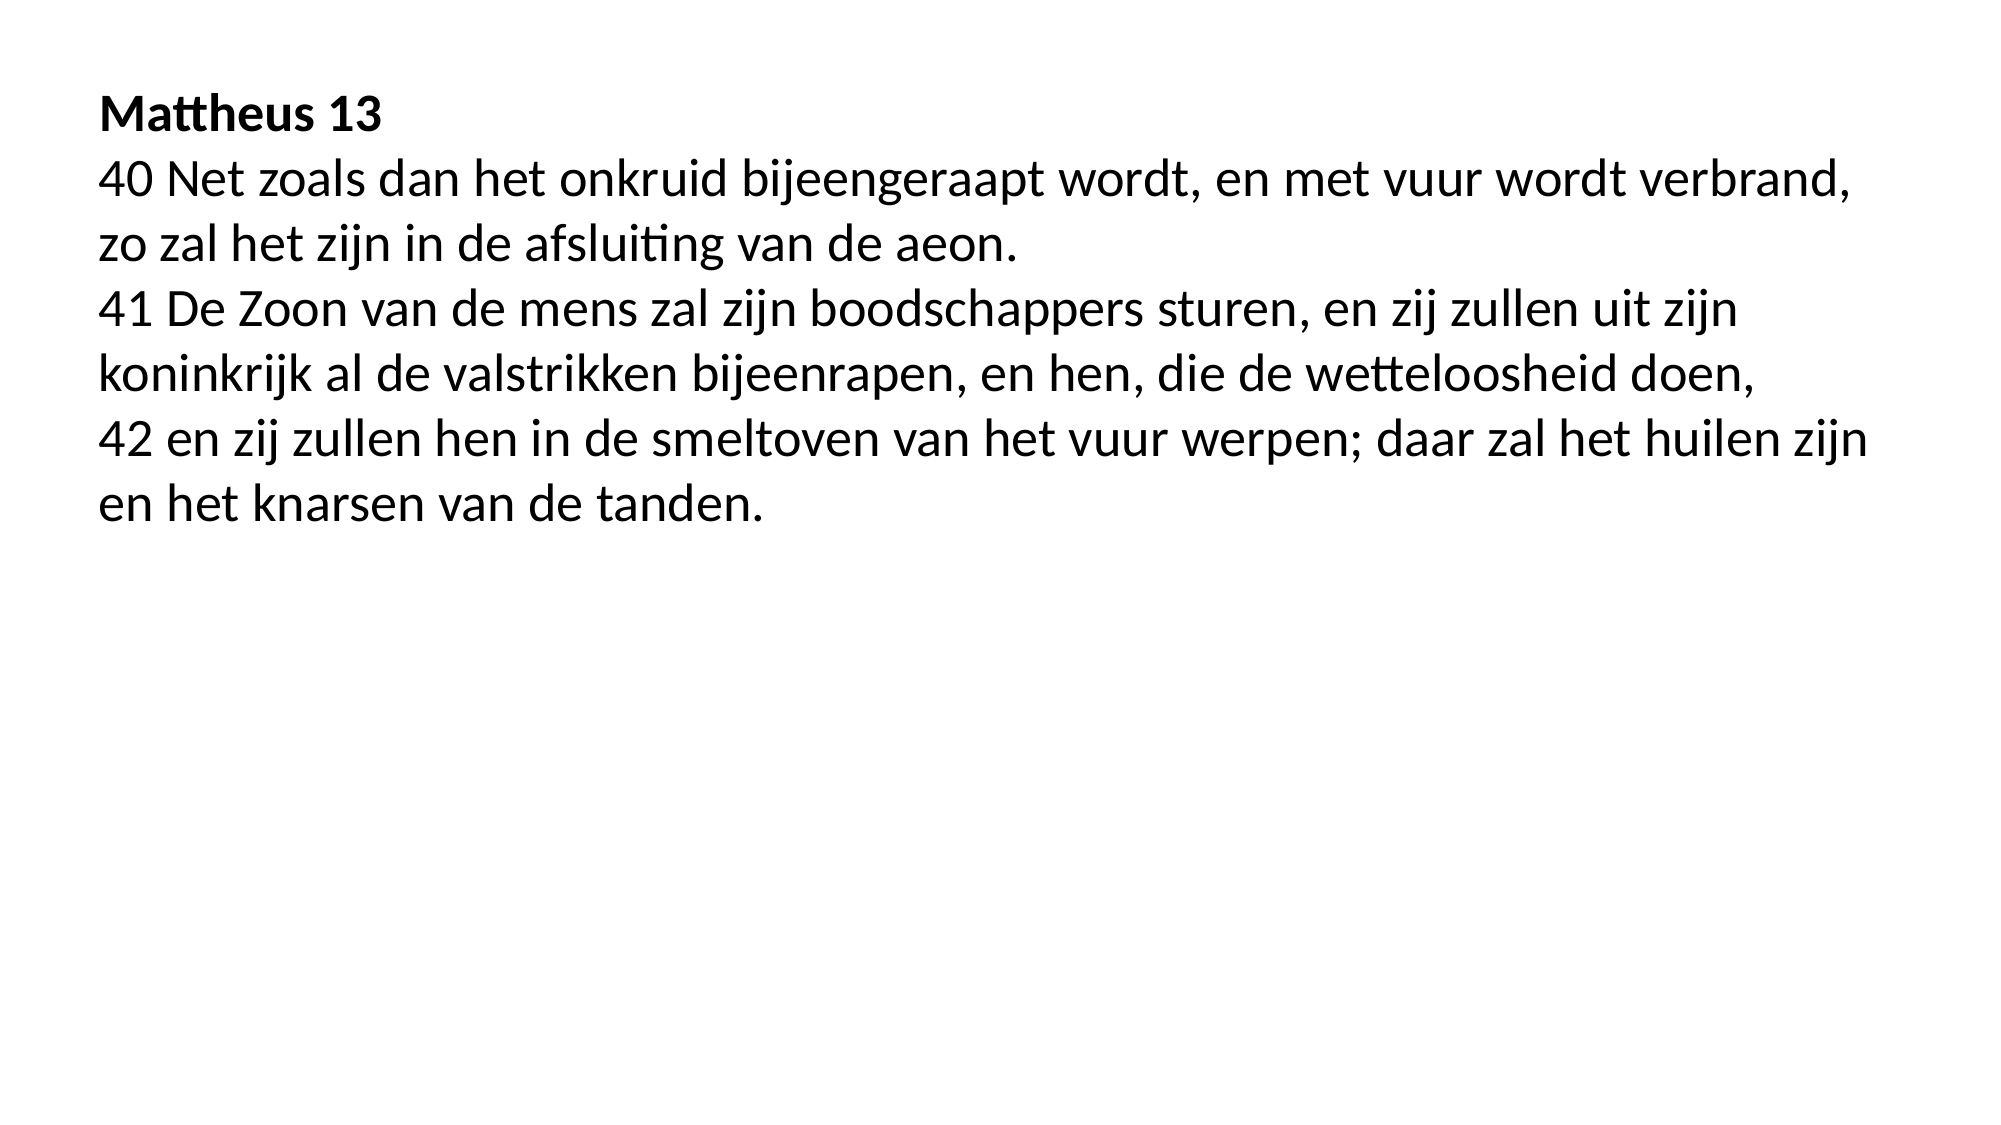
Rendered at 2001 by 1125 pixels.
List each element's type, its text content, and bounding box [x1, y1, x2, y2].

text_box Mattheus 13 40 Net zoals dan het onkruid bijeengeraapt wordt, en met vuur wordt verbrand, zo zal het zijn in de afsluiting van de aeon. 41 De Zoon van de mens zal zijn boodschappers sturen, en zij zullen uit zijn koninkrijk al de valstrikken bijeenrapen, en hen, die de wetteloosheid doen, 42 en zij zullen hen in de smeltoven van het vuur werpen; daar zal het huilen zijn en het knarsen van de tanden. [84, 70, 1925, 540]
